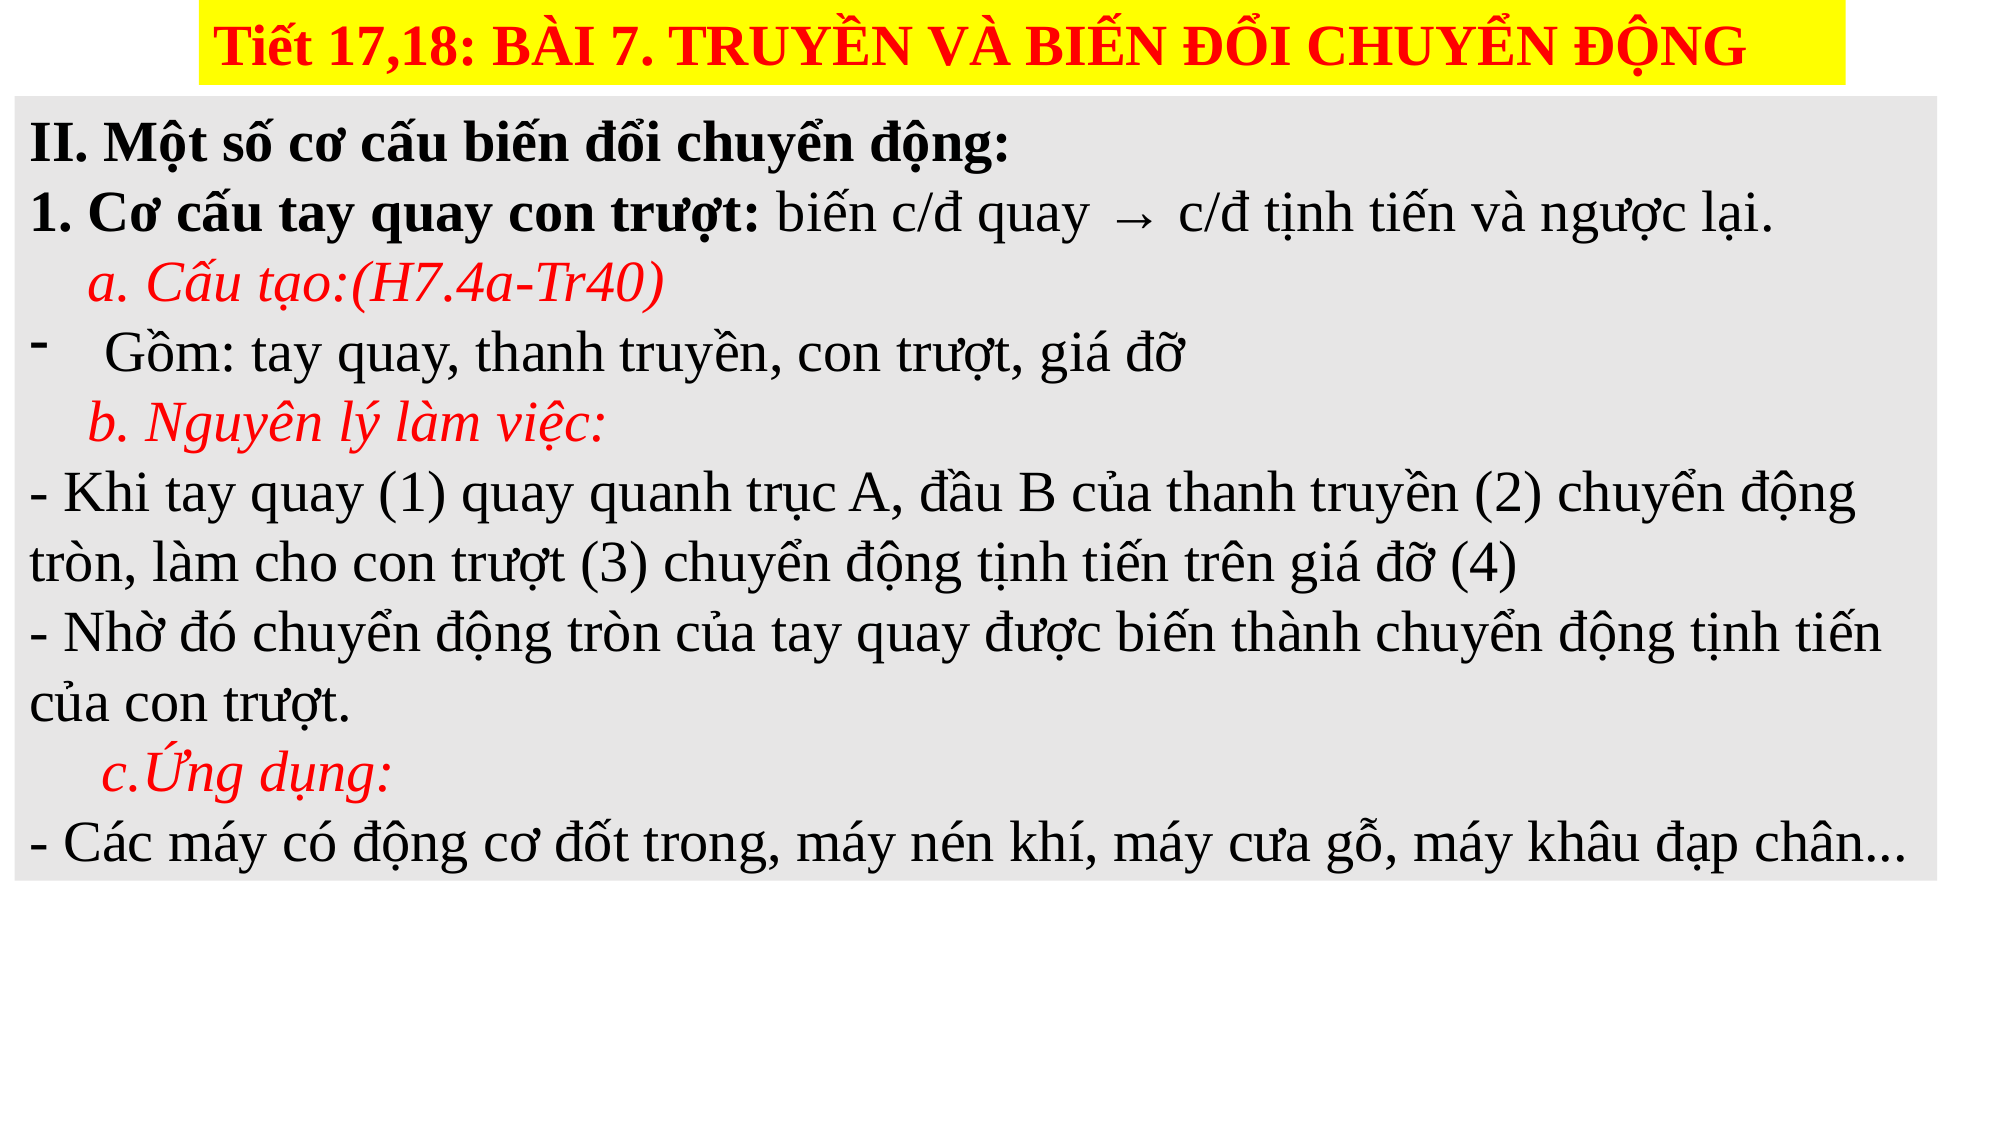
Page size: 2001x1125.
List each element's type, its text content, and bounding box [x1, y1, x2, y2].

text_box Tiết 17,18: BÀI 7. TRUYỀN VÀ BIẾN ĐỔI CHUYỂN ĐỘNG [198, 0, 1846, 85]
text_box II. Một số cơ cấu biến đổi chuyển động: 1. Cơ cấu tay quay con trượt: biến c/đ quay → c/đ tịnh tiến và ngược lại. a. Cấu tạo:(H7.4a-Tr40) Gồm: tay quay, thanh truyền, con trượt, giá đỡ b. Nguyên lý làm việc: - Khi tay quay (1) quay quanh trục A, đầu B của thanh truyền (2) chuyển động tròn, làm cho con trượt (3) chuyển động tịnh tiến trên giá đỡ (4) - Nhờ đó chuyển động tròn của tay quay được biến thành chuyển động tịnh tiến của con trượt. c.Ứng dụng: - Các máy có động cơ đốt trong, máy nén khí, máy cưa gỗ, máy khâu đạp chân... [14, 96, 1938, 881]
